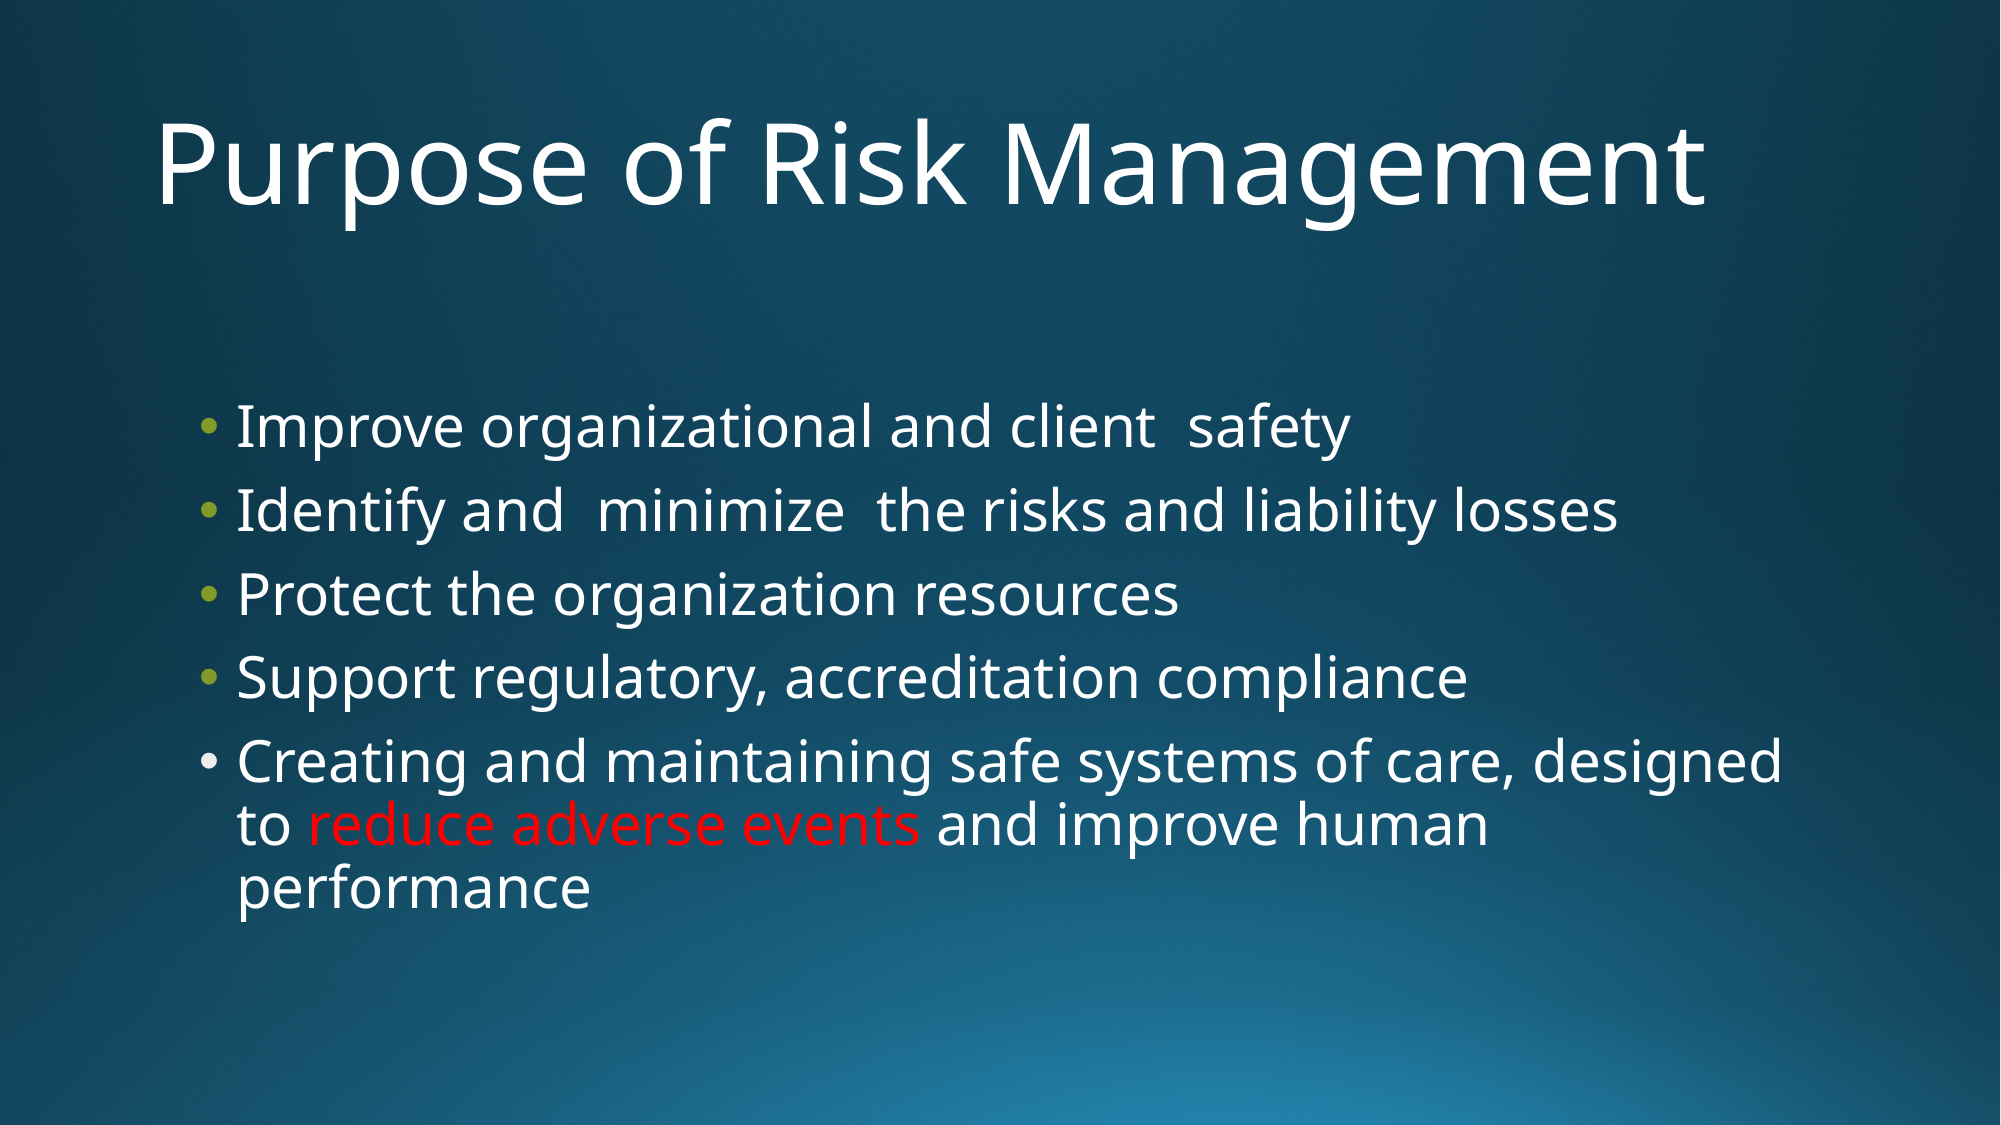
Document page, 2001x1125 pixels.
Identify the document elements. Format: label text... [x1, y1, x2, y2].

list Improve organizational and client safety Identify and minimize the risks and liability losses Protect the organization resources Support regulatory, accreditation compliance Creating and maintaining safe systems of care, designed to reduce adverse events and improve human performance [183, 299, 1863, 1014]
picture [0, 0, 2001, 1125]
title Purpose of Risk Management [137, 59, 1863, 278]
